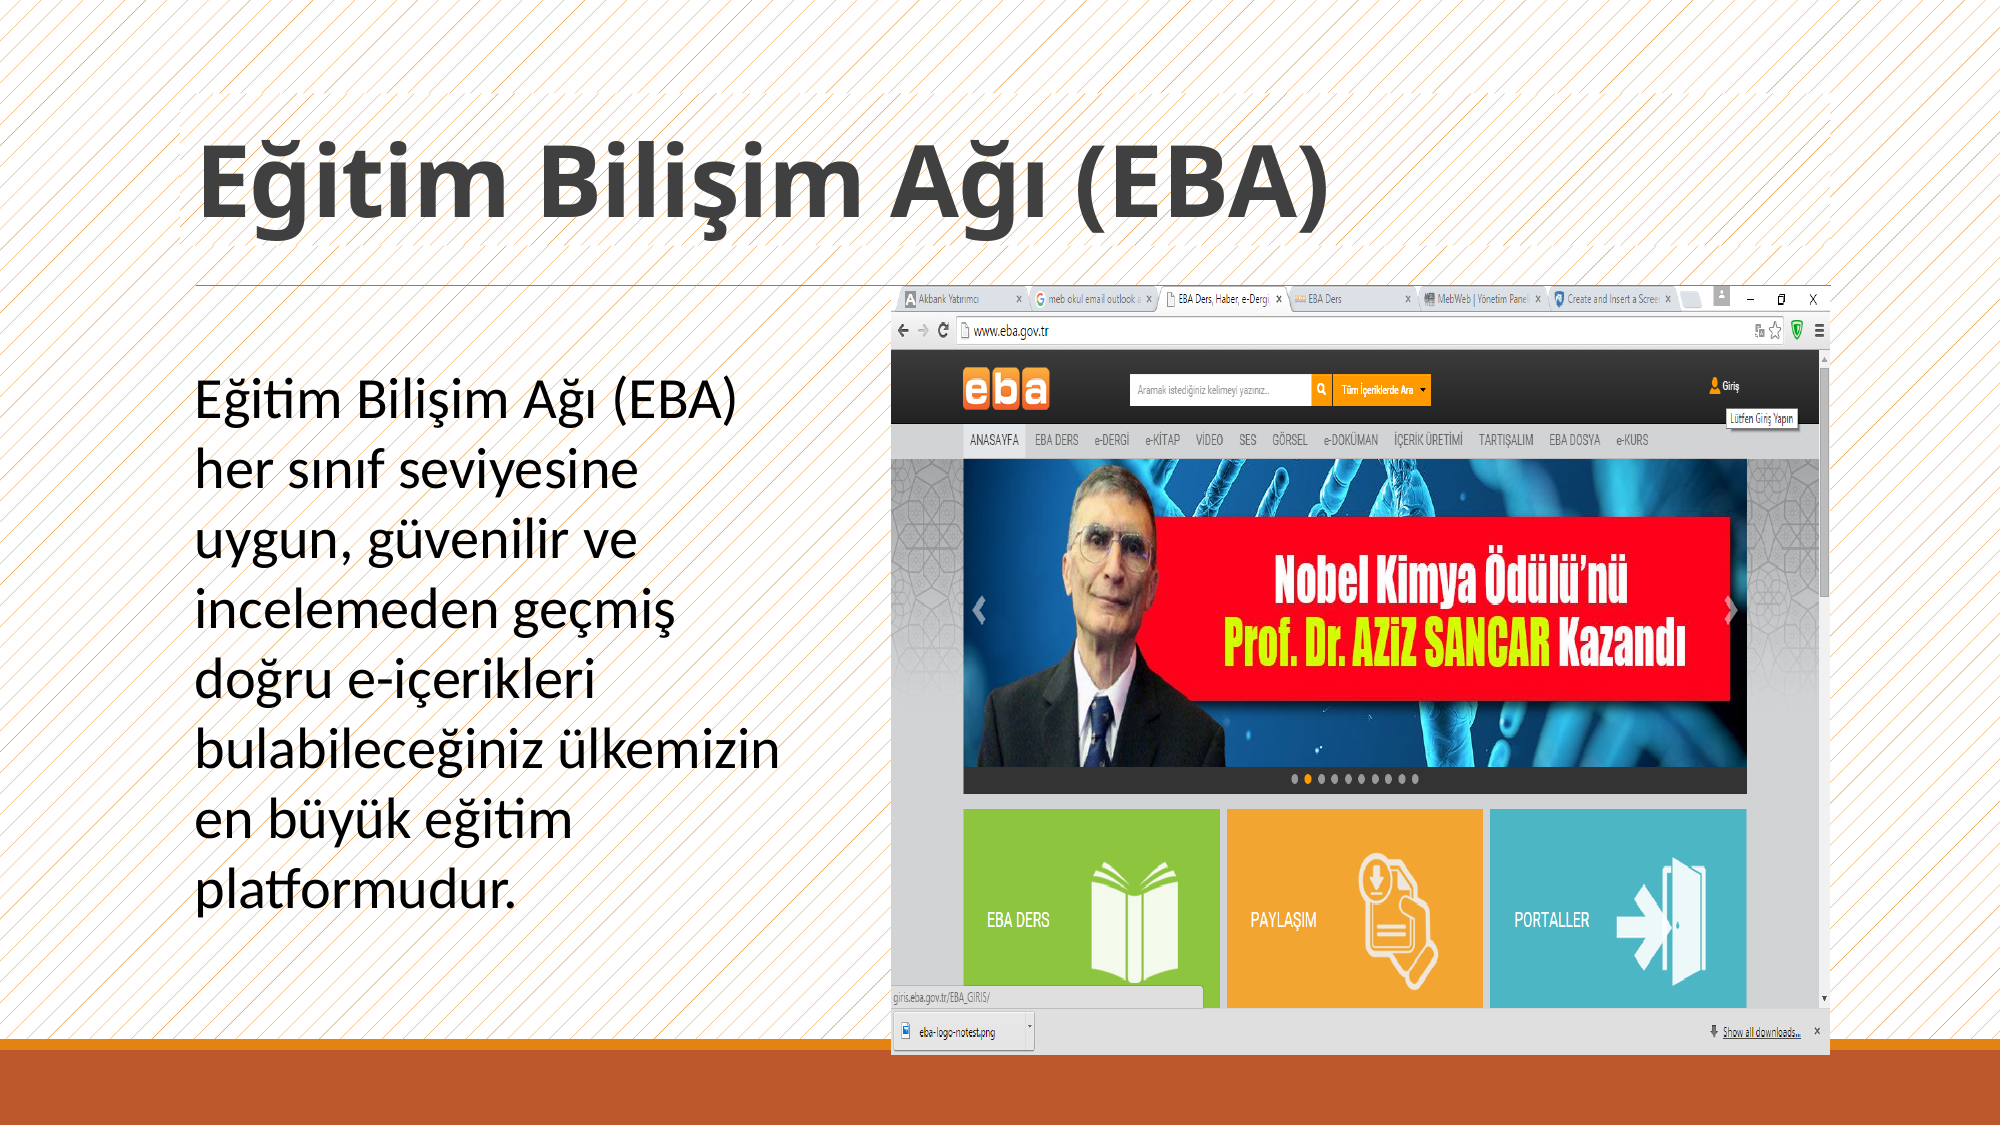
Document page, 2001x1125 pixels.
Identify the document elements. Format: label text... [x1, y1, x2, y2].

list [890, 286, 1831, 1056]
text_box Eğitim Bilişim Ağı (EBA) her sınıf seviyesine uygun, güvenilir ve incelemeden geçmiş doğru e-içerikleri bulabileceğiniz ülkemizin en büyük eğitim platformudur. [180, 352, 821, 928]
title Eğitim Bilişim Ağı (EBA) [180, 93, 1830, 246]
